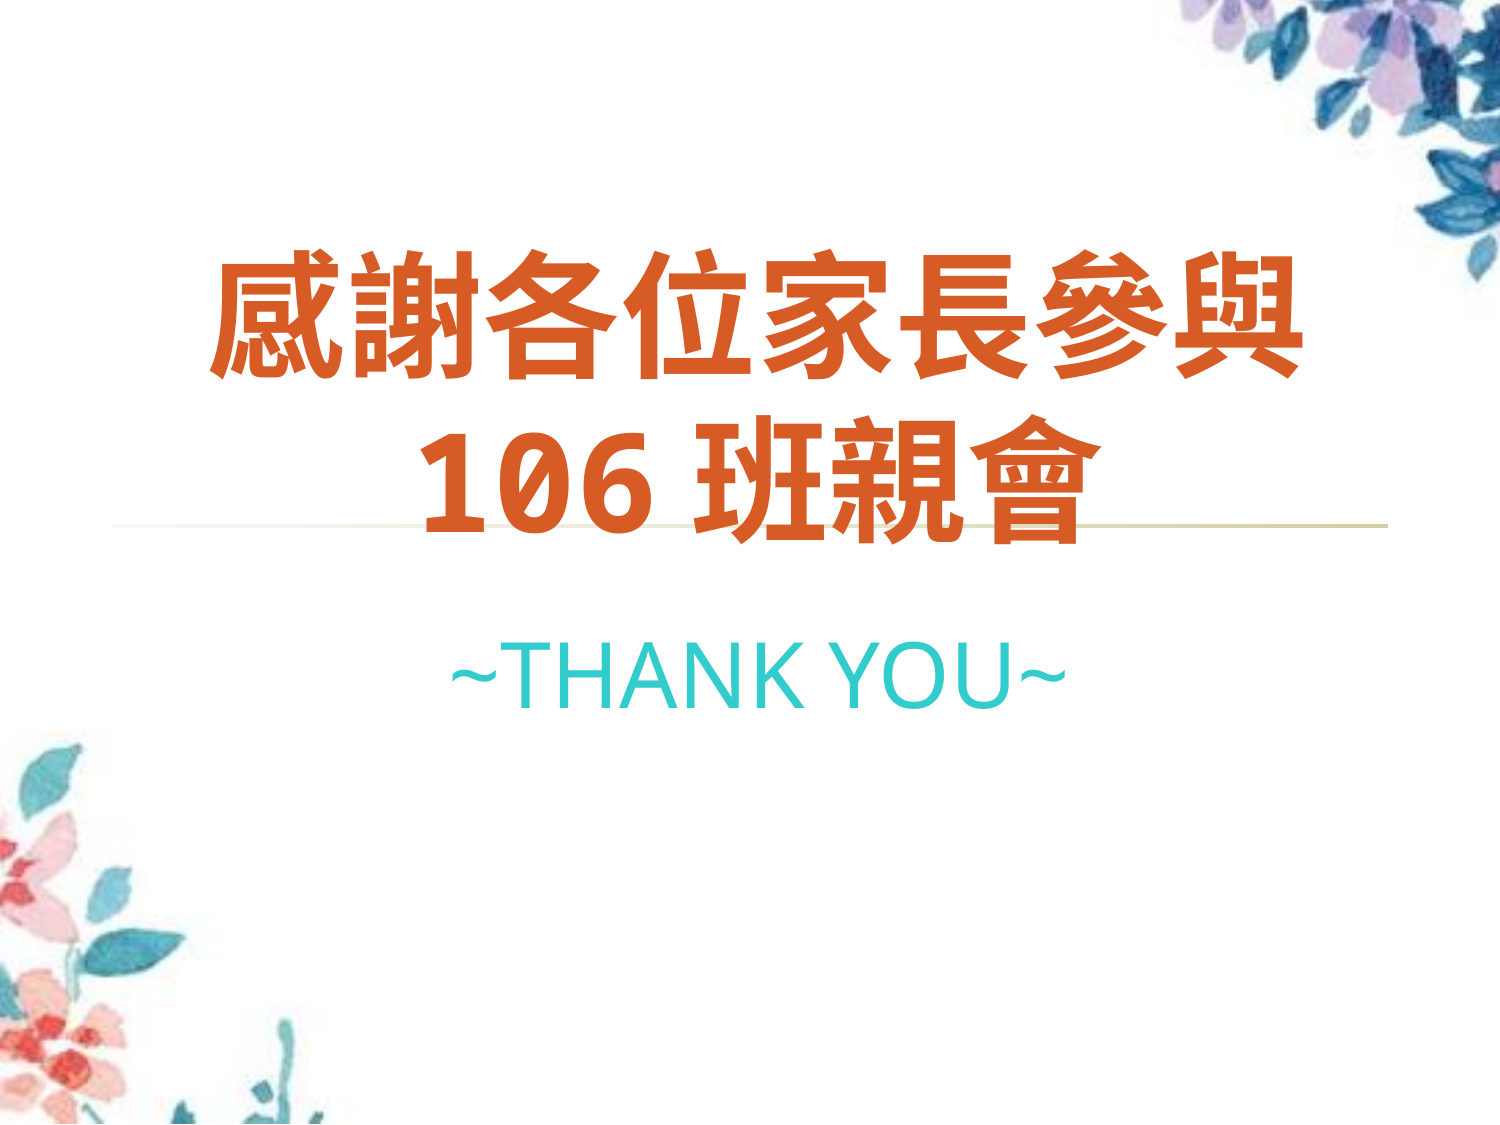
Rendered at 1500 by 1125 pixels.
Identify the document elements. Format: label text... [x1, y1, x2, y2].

picture [0, 0, 1500, 1124]
subtitle ~THANK YOU~ [234, 609, 1285, 897]
text_box 感謝各位家長參與 106班親會 [192, 222, 1323, 568]
